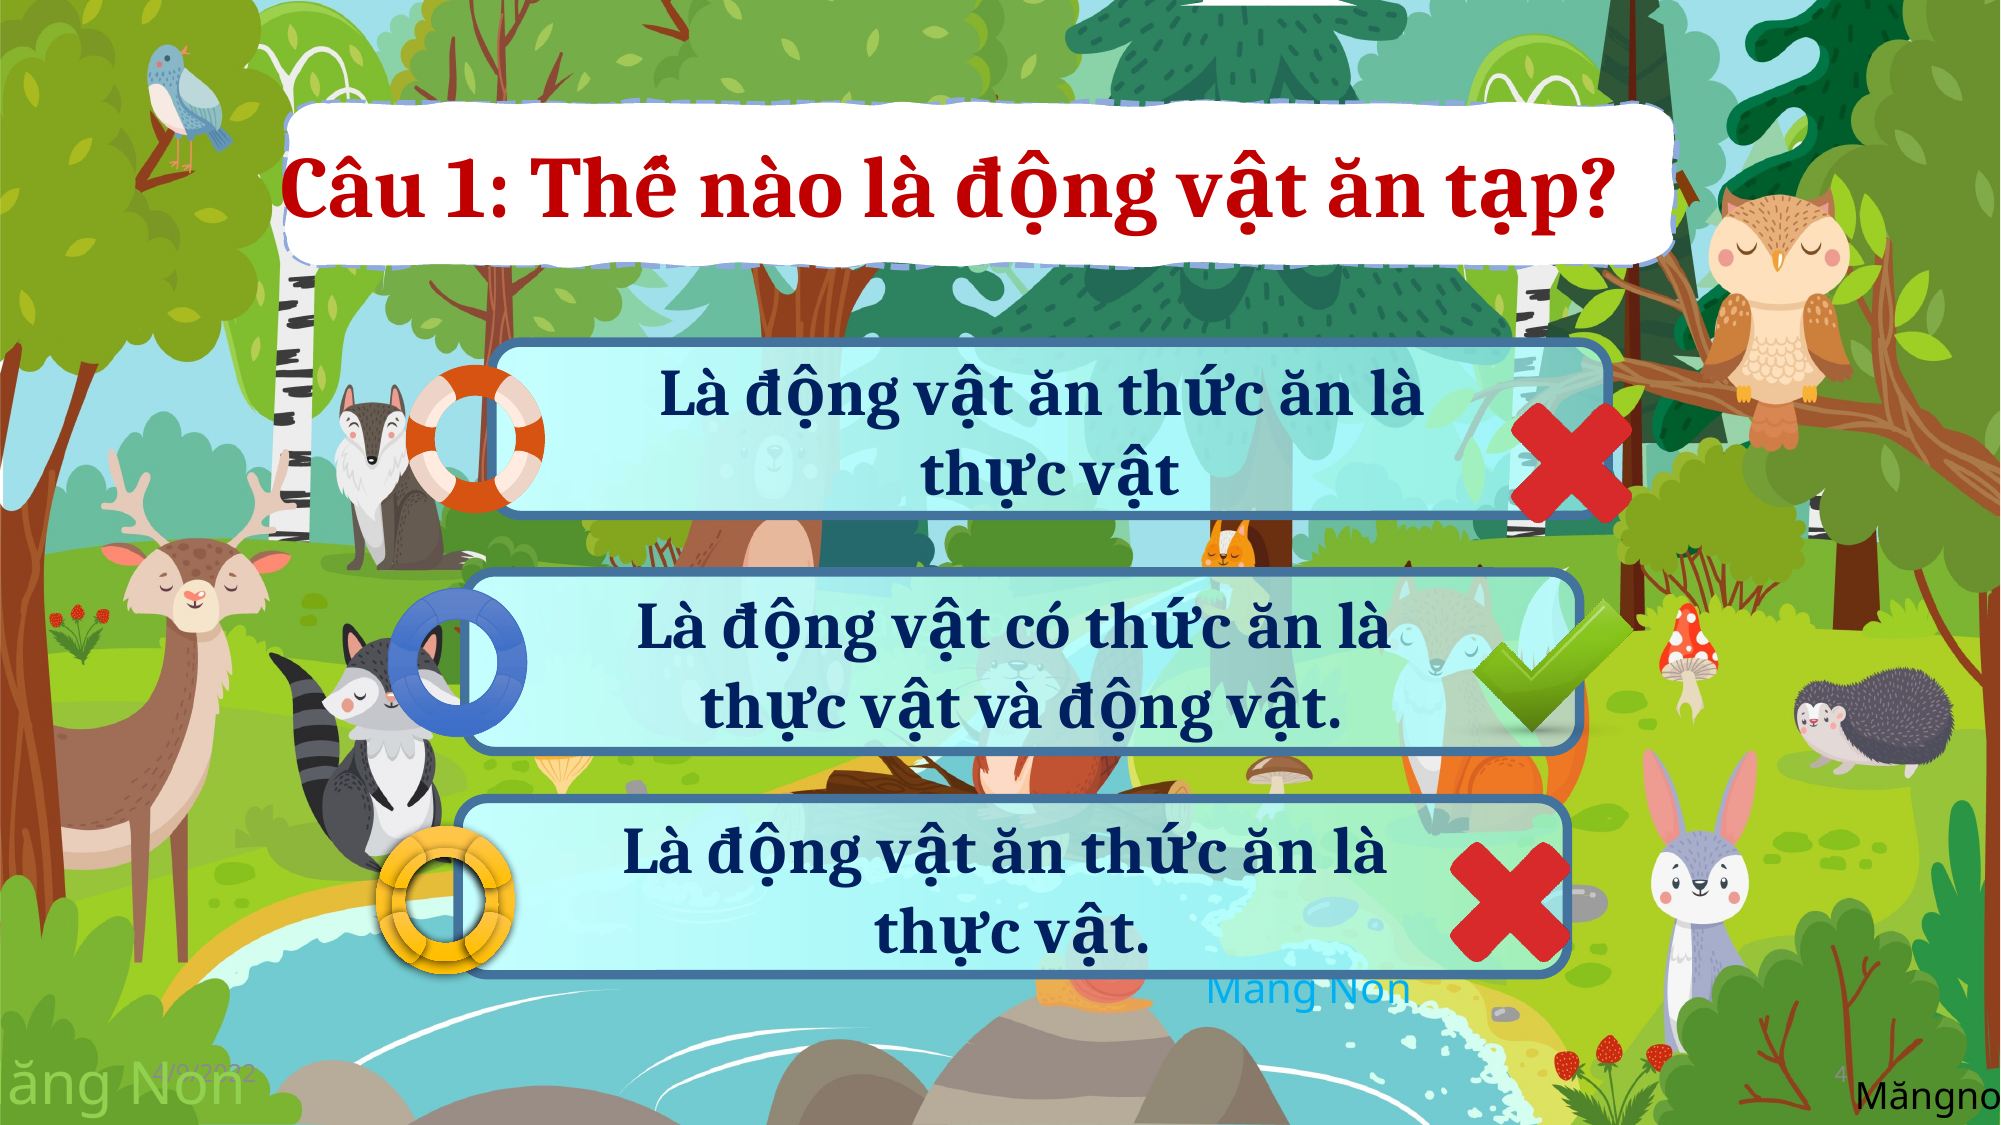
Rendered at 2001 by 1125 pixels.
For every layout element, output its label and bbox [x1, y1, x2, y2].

text_box [388, 571, 1580, 752]
picture [0, 0, 2001, 1125]
text_box [376, 798, 1568, 975]
text_box [1179, 0, 1358, 6]
text_box [405, 342, 1609, 516]
text_box [125, 103, 1775, 265]
